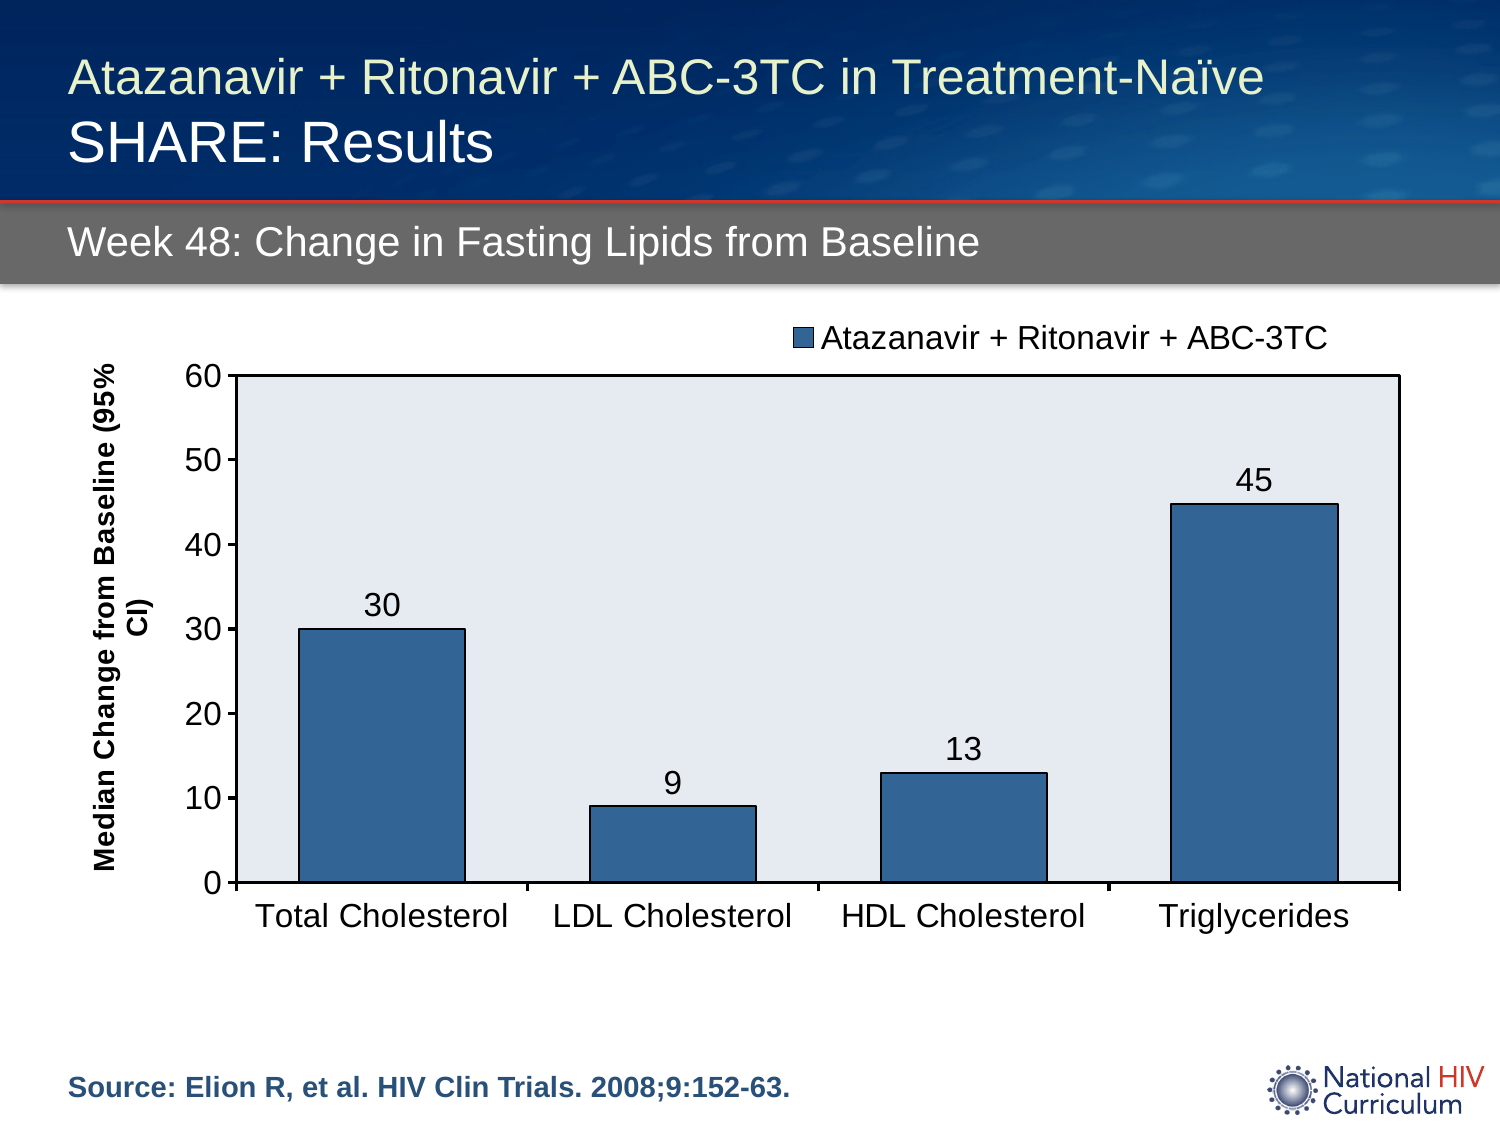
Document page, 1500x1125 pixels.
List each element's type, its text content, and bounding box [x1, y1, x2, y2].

picture [0, 0, 1500, 200]
title Atazanavir + Ritonavir + ABC-3TC in Treatment-Naïve SHARE: Results [53, 19, 1447, 199]
list Source: Elion R, et al. HIV Clin Trials. 2008;9:152-63. [53, 1059, 1261, 1113]
chart [74, 299, 1426, 1001]
picture [1267, 1065, 1318, 1115]
list Week 48: Change in Fasting Lipids from Baseline [52, 205, 1448, 281]
